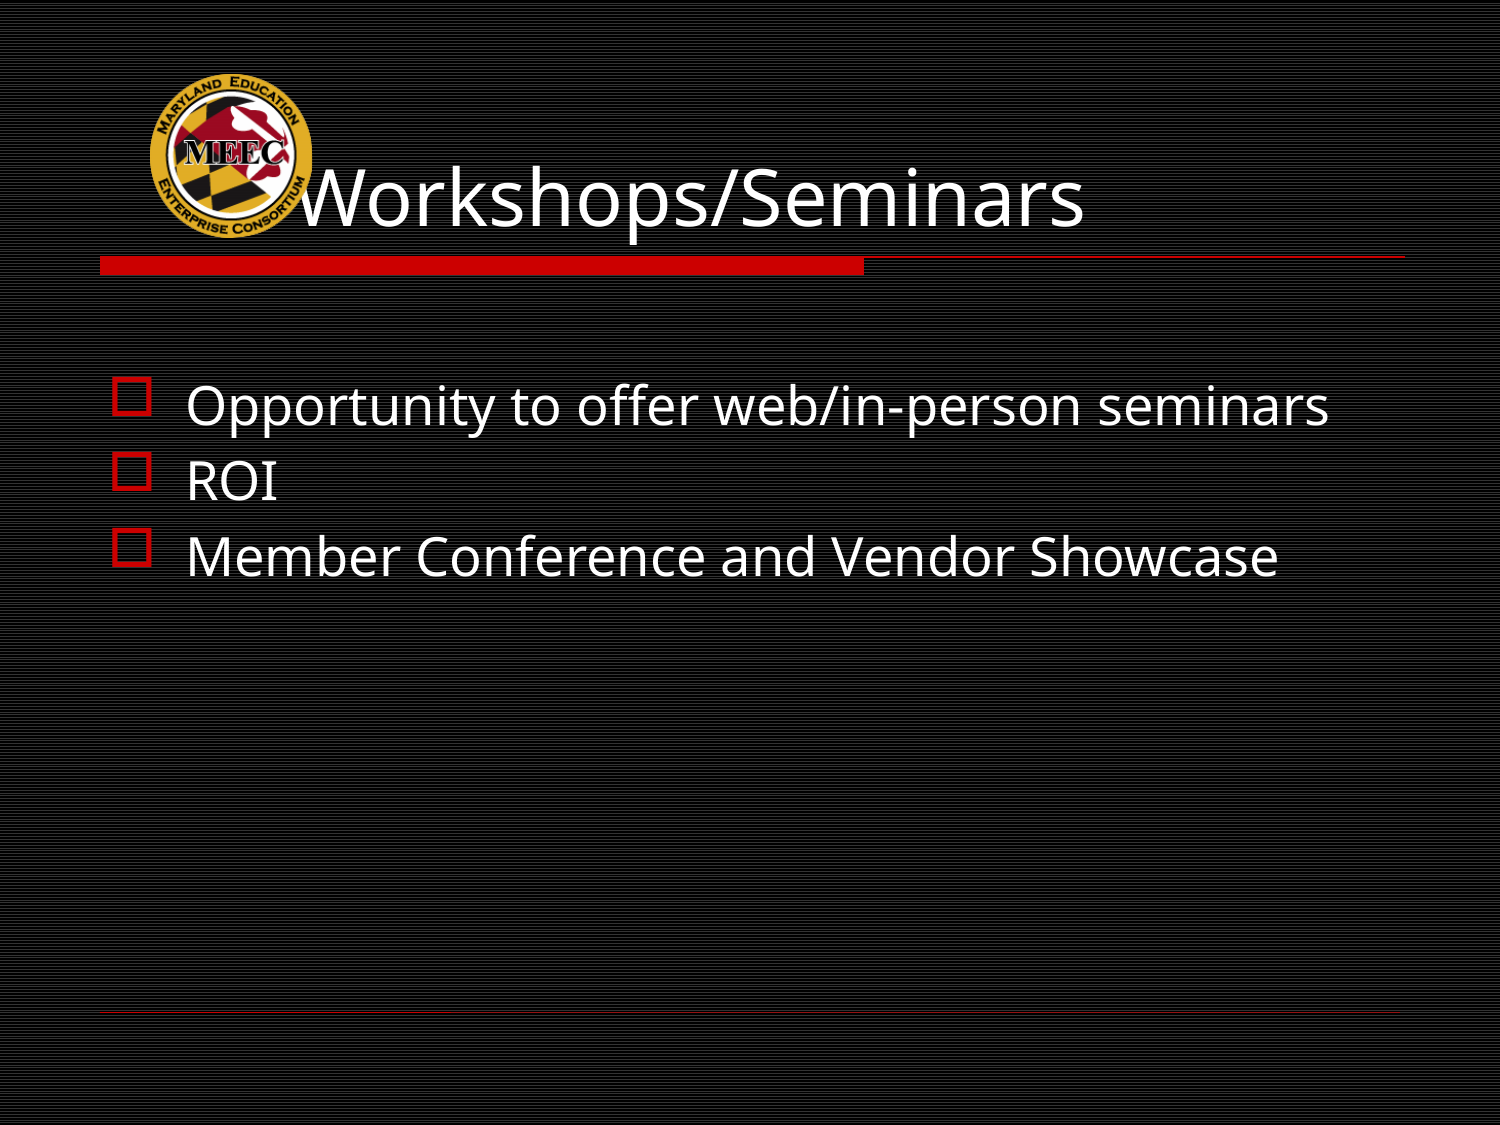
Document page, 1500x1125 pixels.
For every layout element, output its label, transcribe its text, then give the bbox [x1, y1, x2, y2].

title Workshops/Seminars [93, 49, 1407, 250]
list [149, 74, 313, 238]
list Opportunity to offer web/in-person seminars ROI Member Conference and Vendor Showcase [92, 287, 1401, 988]
